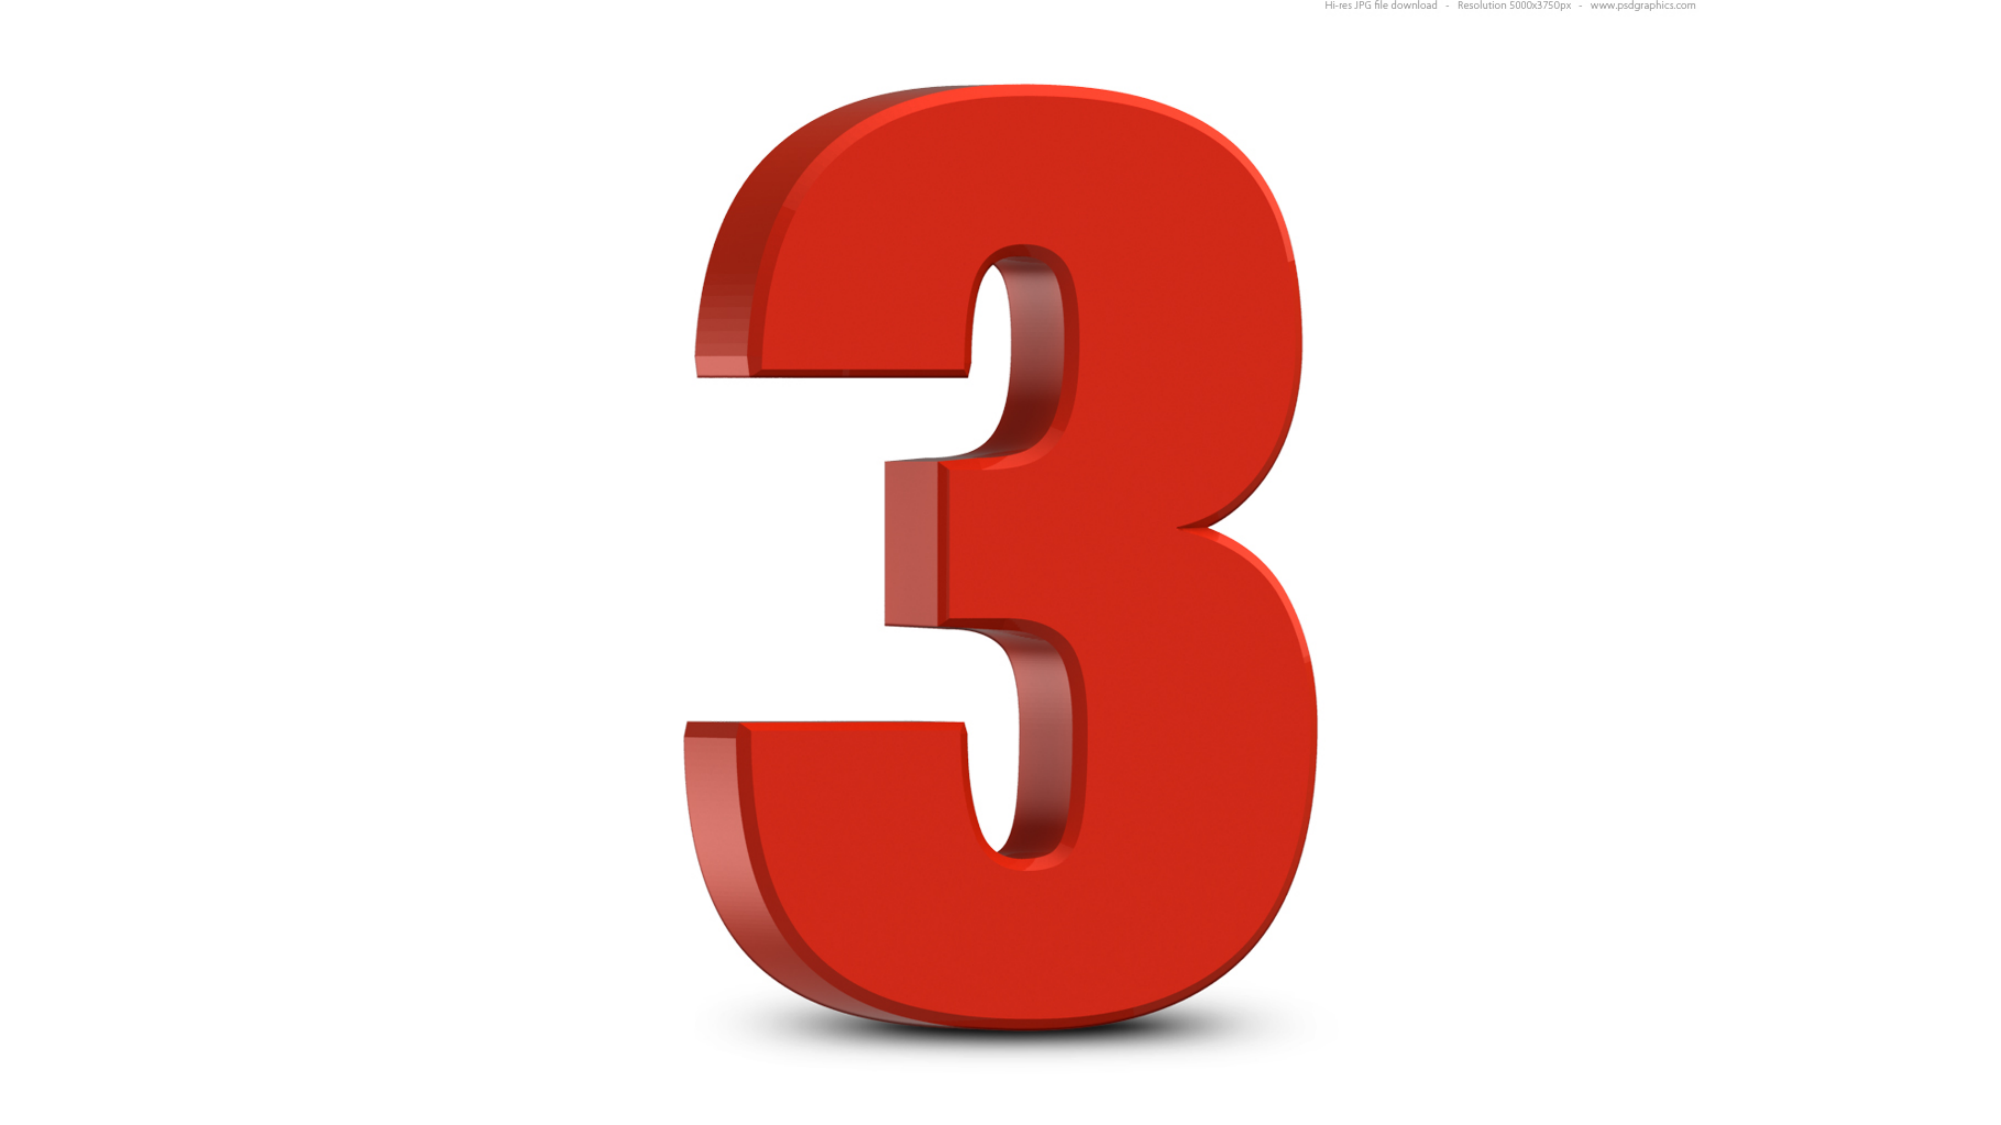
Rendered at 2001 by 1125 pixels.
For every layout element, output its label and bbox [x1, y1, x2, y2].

picture [296, 0, 1704, 1125]
